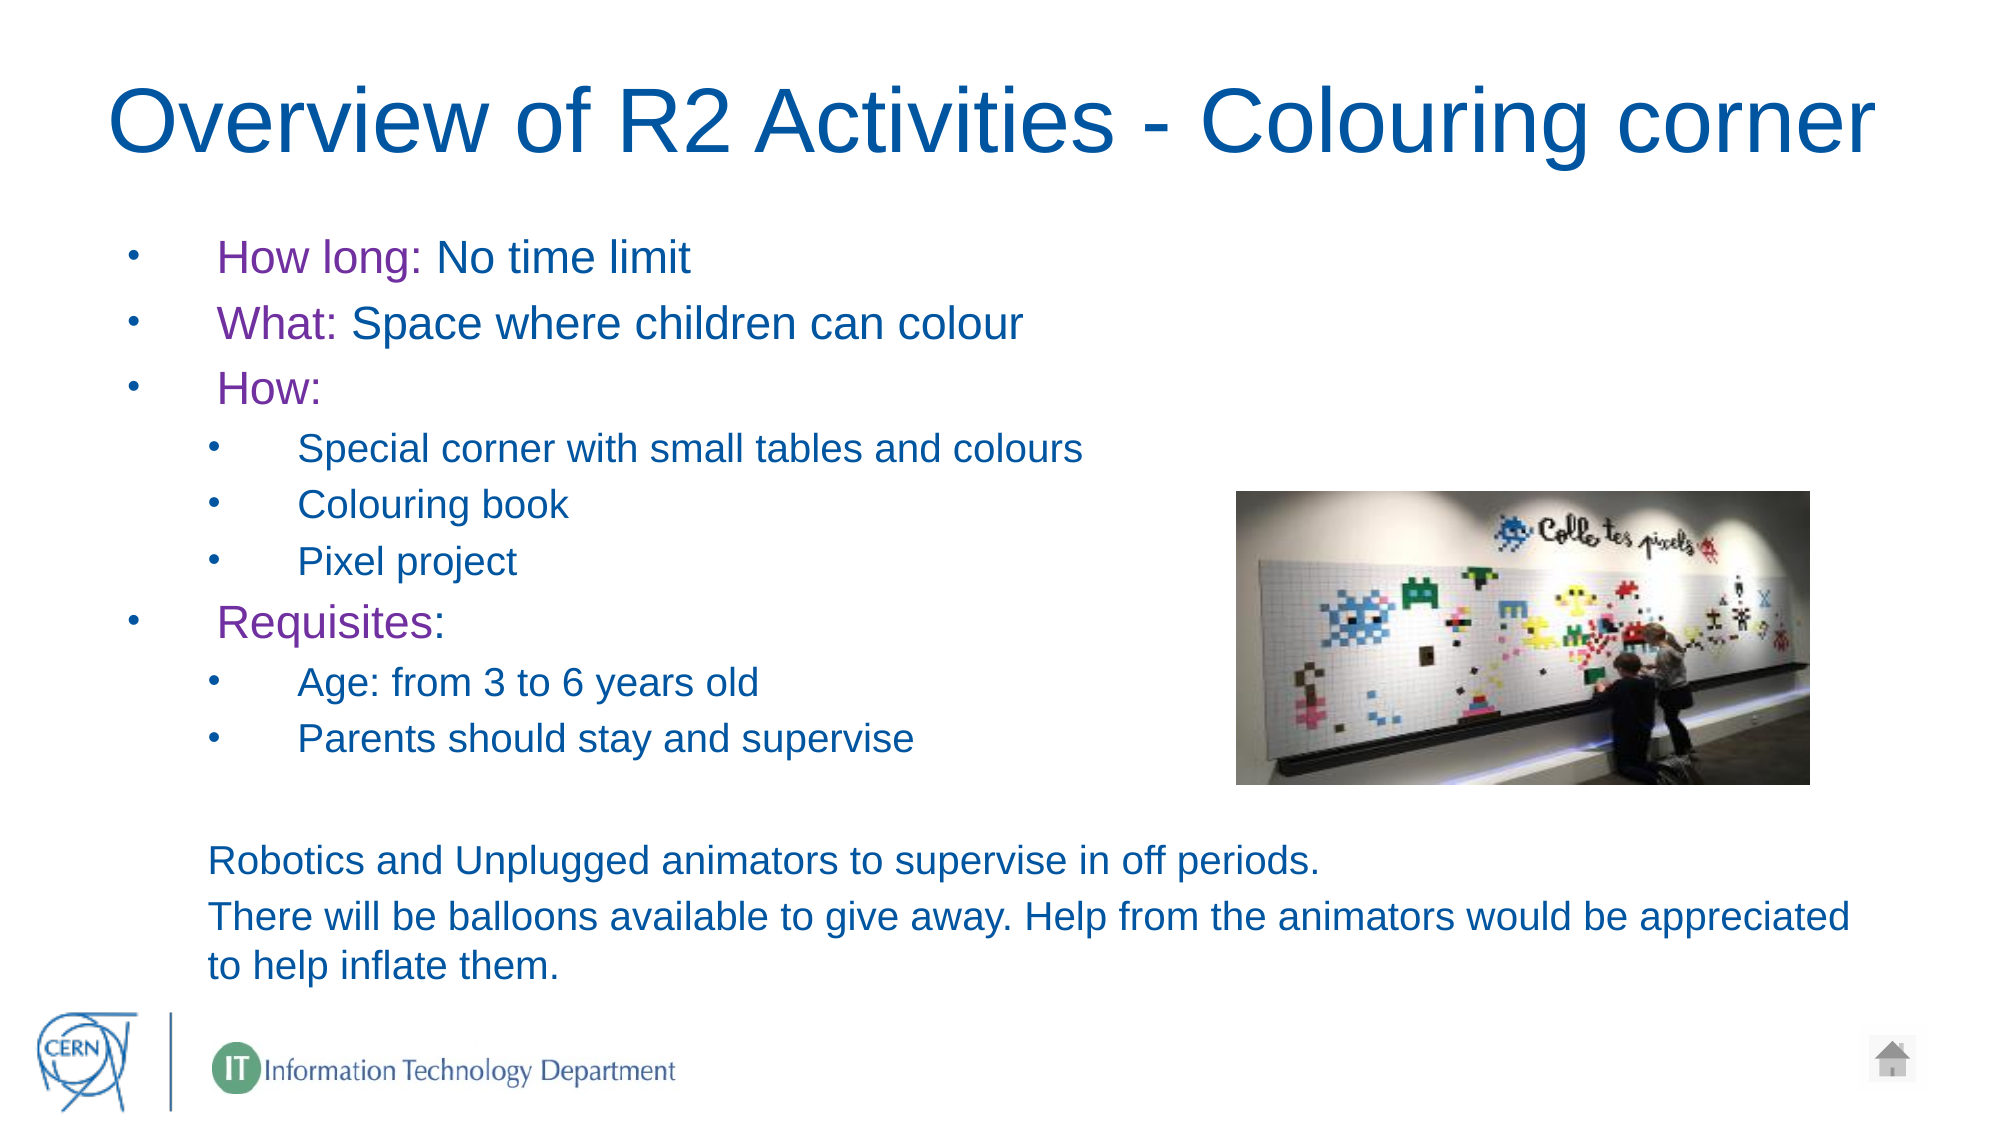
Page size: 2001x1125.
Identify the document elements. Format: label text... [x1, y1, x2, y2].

list How long: No time limit What: Space where children can colour How: Special corner with small tables and colours Colouring book Pixel project Requisites: Age: from 3 to 6 years old Parents should stay and supervise Robotics and Unplugged animators to supervise in off periods. There will be balloons available to give away. Help from the animators would be appreciated to help inflate them. [99, 217, 1900, 1012]
title Overview of R2 Activities - Colouring corner [99, 38, 1900, 193]
picture [212, 1042, 969, 1094]
picture [1235, 491, 1810, 785]
